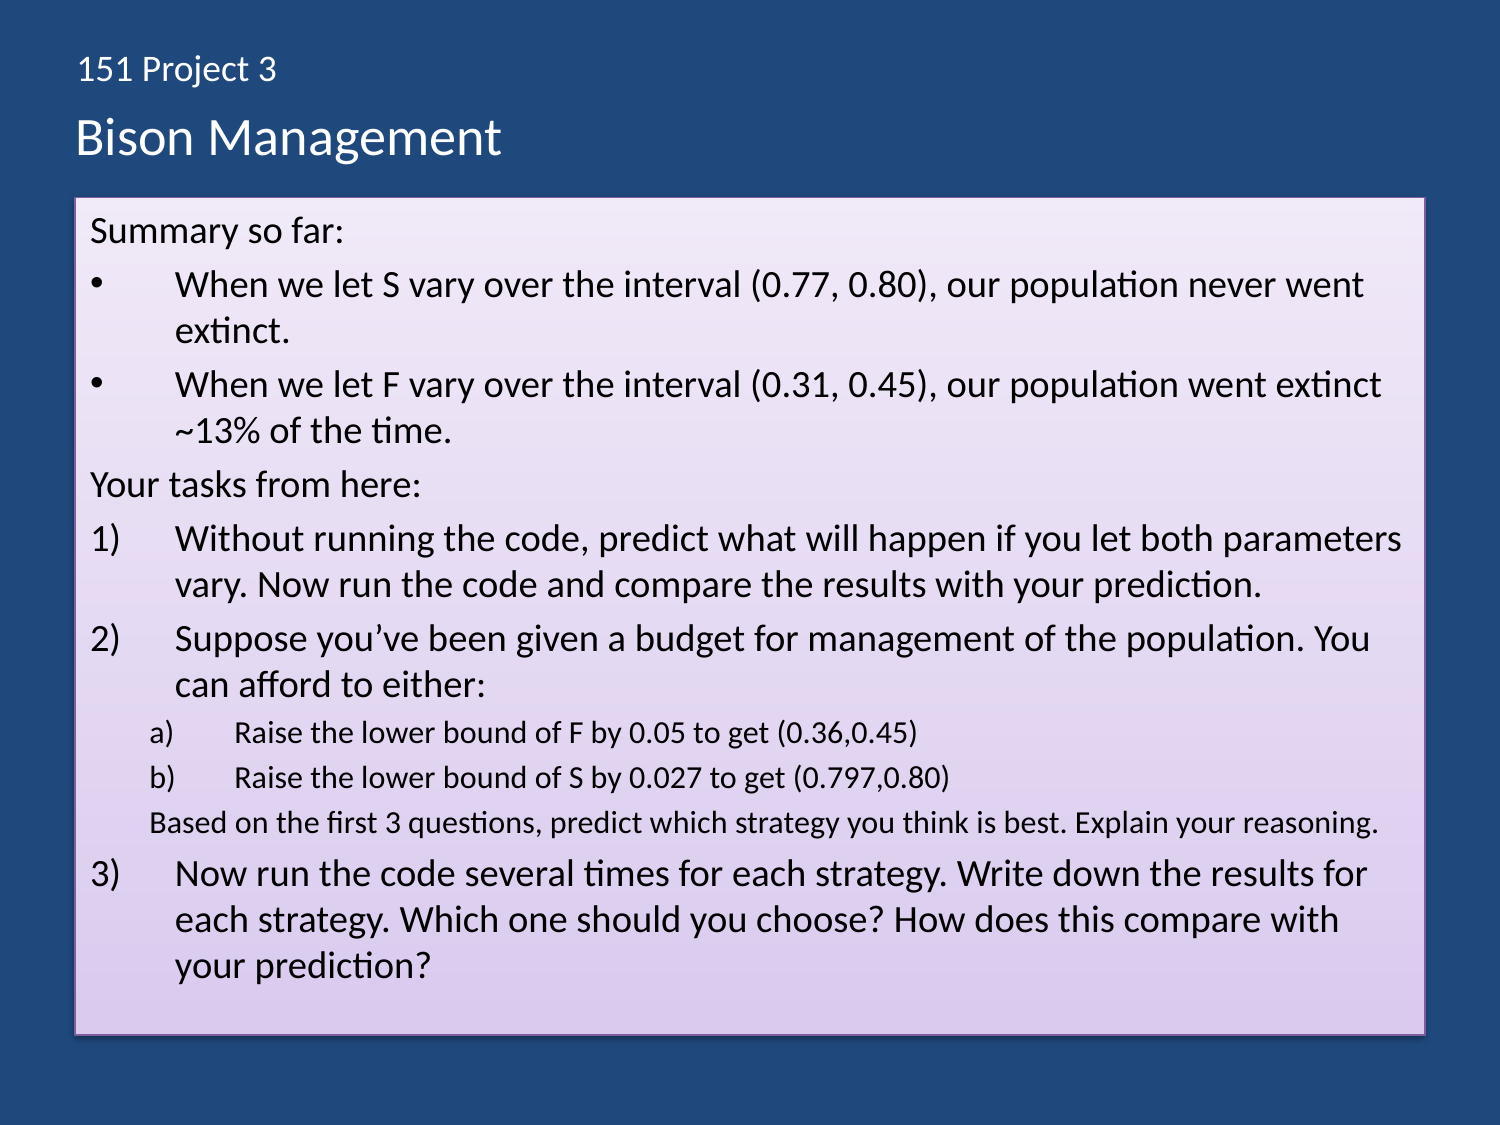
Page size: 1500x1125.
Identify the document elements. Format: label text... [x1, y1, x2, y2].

title Bison Management [60, 93, 1411, 175]
list Summary so far: When we let S vary over the interval (0.77, 0.80), our population never went extinct. When we let F vary over the interval (0.31, 0.45), our population went extinct ~13% of the time. Your tasks from here: Without running the code, predict what will happen if you let both parameters vary. Now run the code and compare the results with your prediction. Suppose you’ve been given a budget for management of the population. You can afford to either: Raise the lower bound of F by 0.05 to get (0.36,0.45) Raise the lower bound of S by 0.027 to get (0.797,0.80) Based on the first 3 questions, predict which strategy you think is best. Explain your reasoning. Now run the code several times for each strategy. Write down the results for each strategy. Which one should you choose? How does this compare with your prediction? [74, 197, 1426, 1036]
text_box 151 Project 3 [61, 36, 1402, 96]
